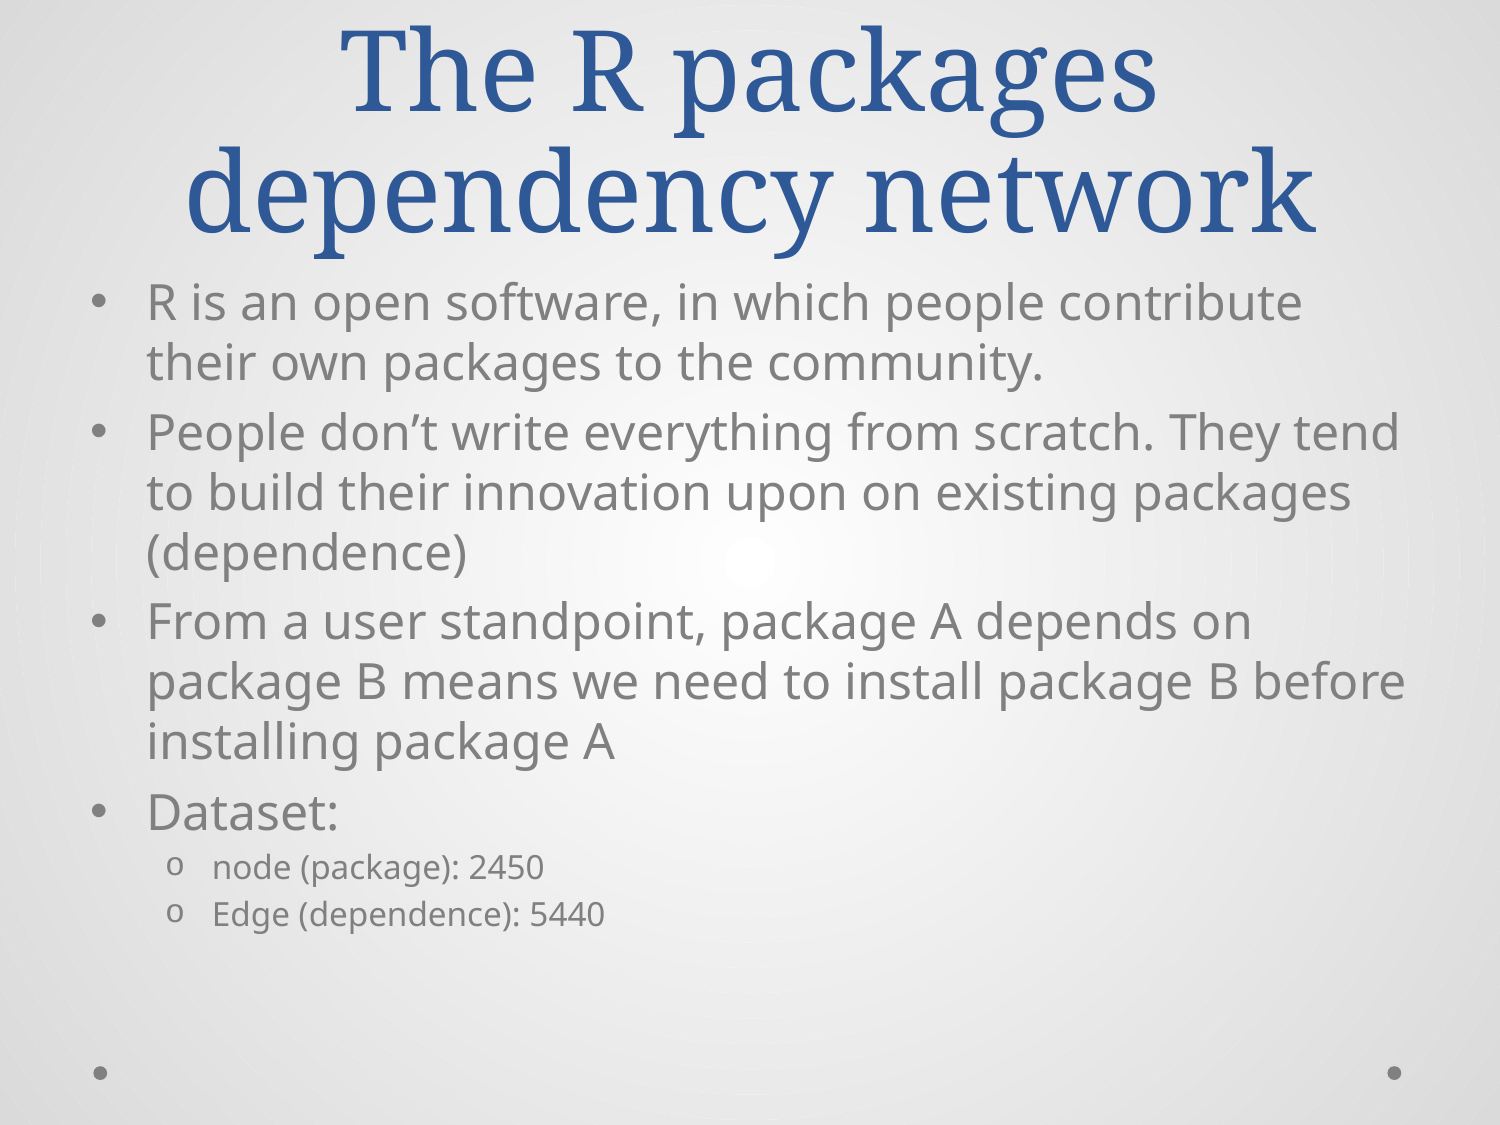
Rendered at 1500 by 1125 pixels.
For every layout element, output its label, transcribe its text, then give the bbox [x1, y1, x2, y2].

list R is an open software, in which people contribute their own packages to the community. People don’t write everything from scratch. They tend to build their innovation upon on existing packages (dependence) From a user standpoint, package A depends on package B means we need to install package B before installing package A Dataset: node (package): 2450 Edge (dependence): 5440 [75, 262, 1425, 1005]
title The R packages dependency network [75, 0, 1425, 262]
